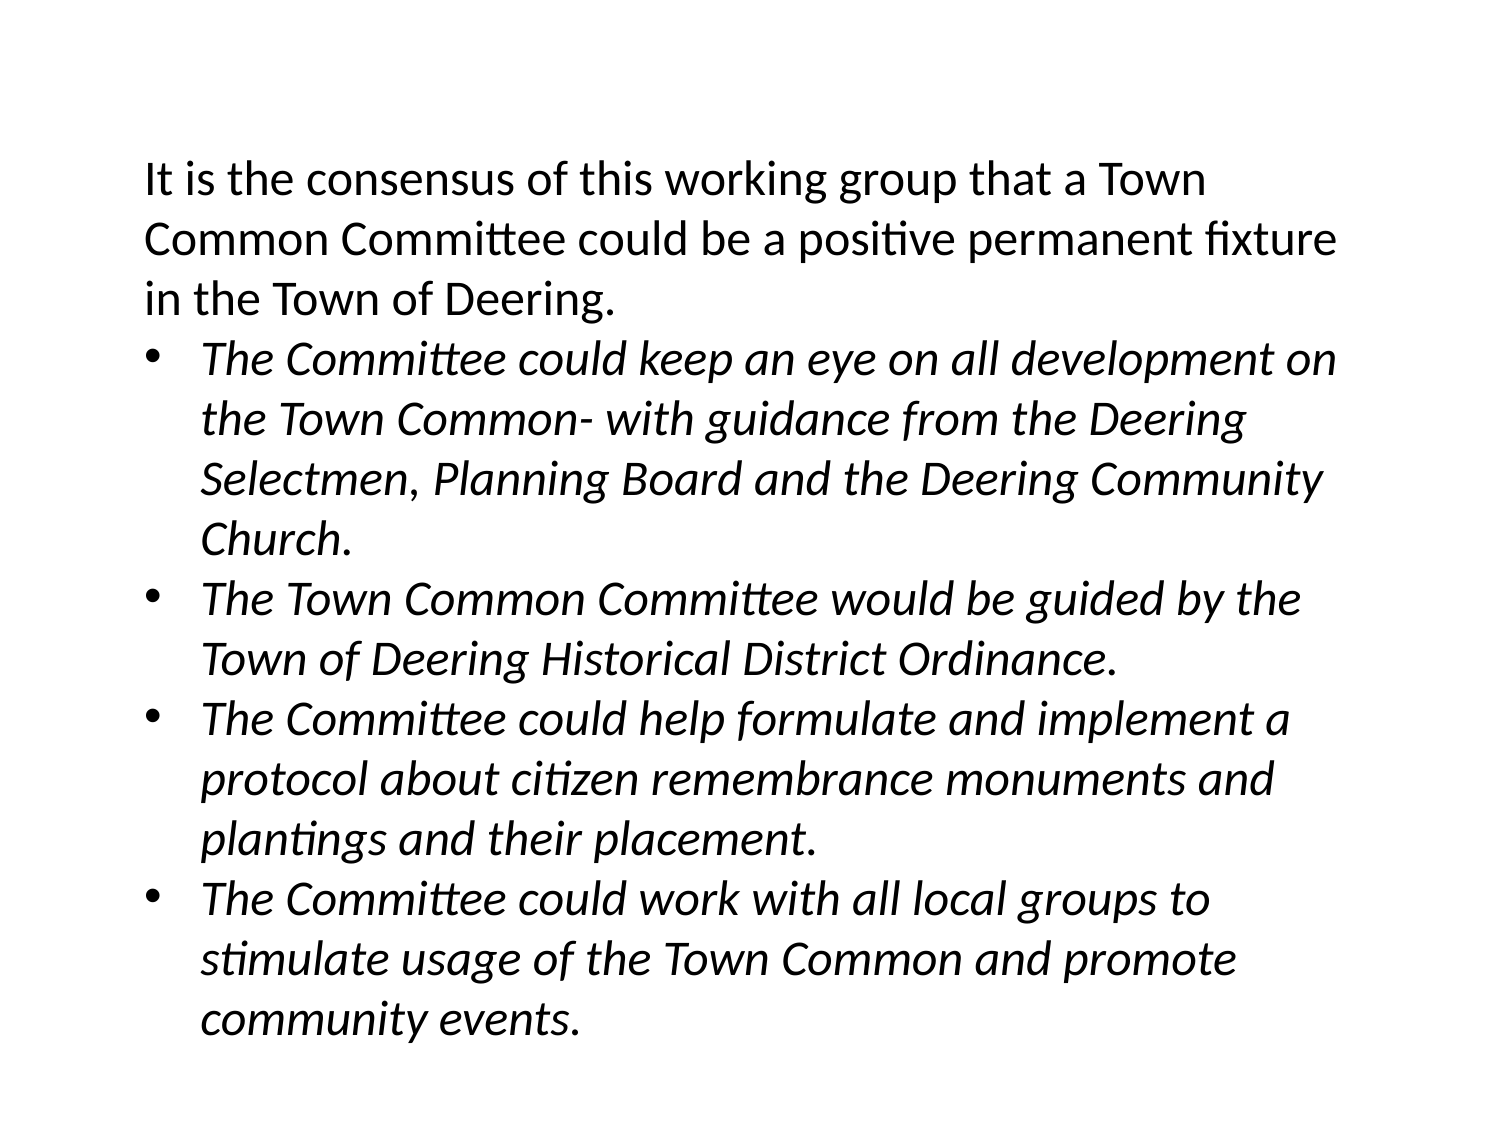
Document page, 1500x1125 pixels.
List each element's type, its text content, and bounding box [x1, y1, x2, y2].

text_box It is the consensus of this working group that a Town Common Committee could be a positive permanent fixture in the Town of Deering. The Committee could keep an eye on all development on the Town Common- with guidance from the Deering Selectmen, Planning Board and the Deering Community Church. The Town Common Committee would be guided by the Town of Deering Historical District Ordinance. The Committee could help formulate and implement a protocol about citizen remembrance monuments and plantings and their placement. The Committee could work with all local groups to stimulate usage of the Town Common and promote community events. [129, 92, 1400, 1113]
